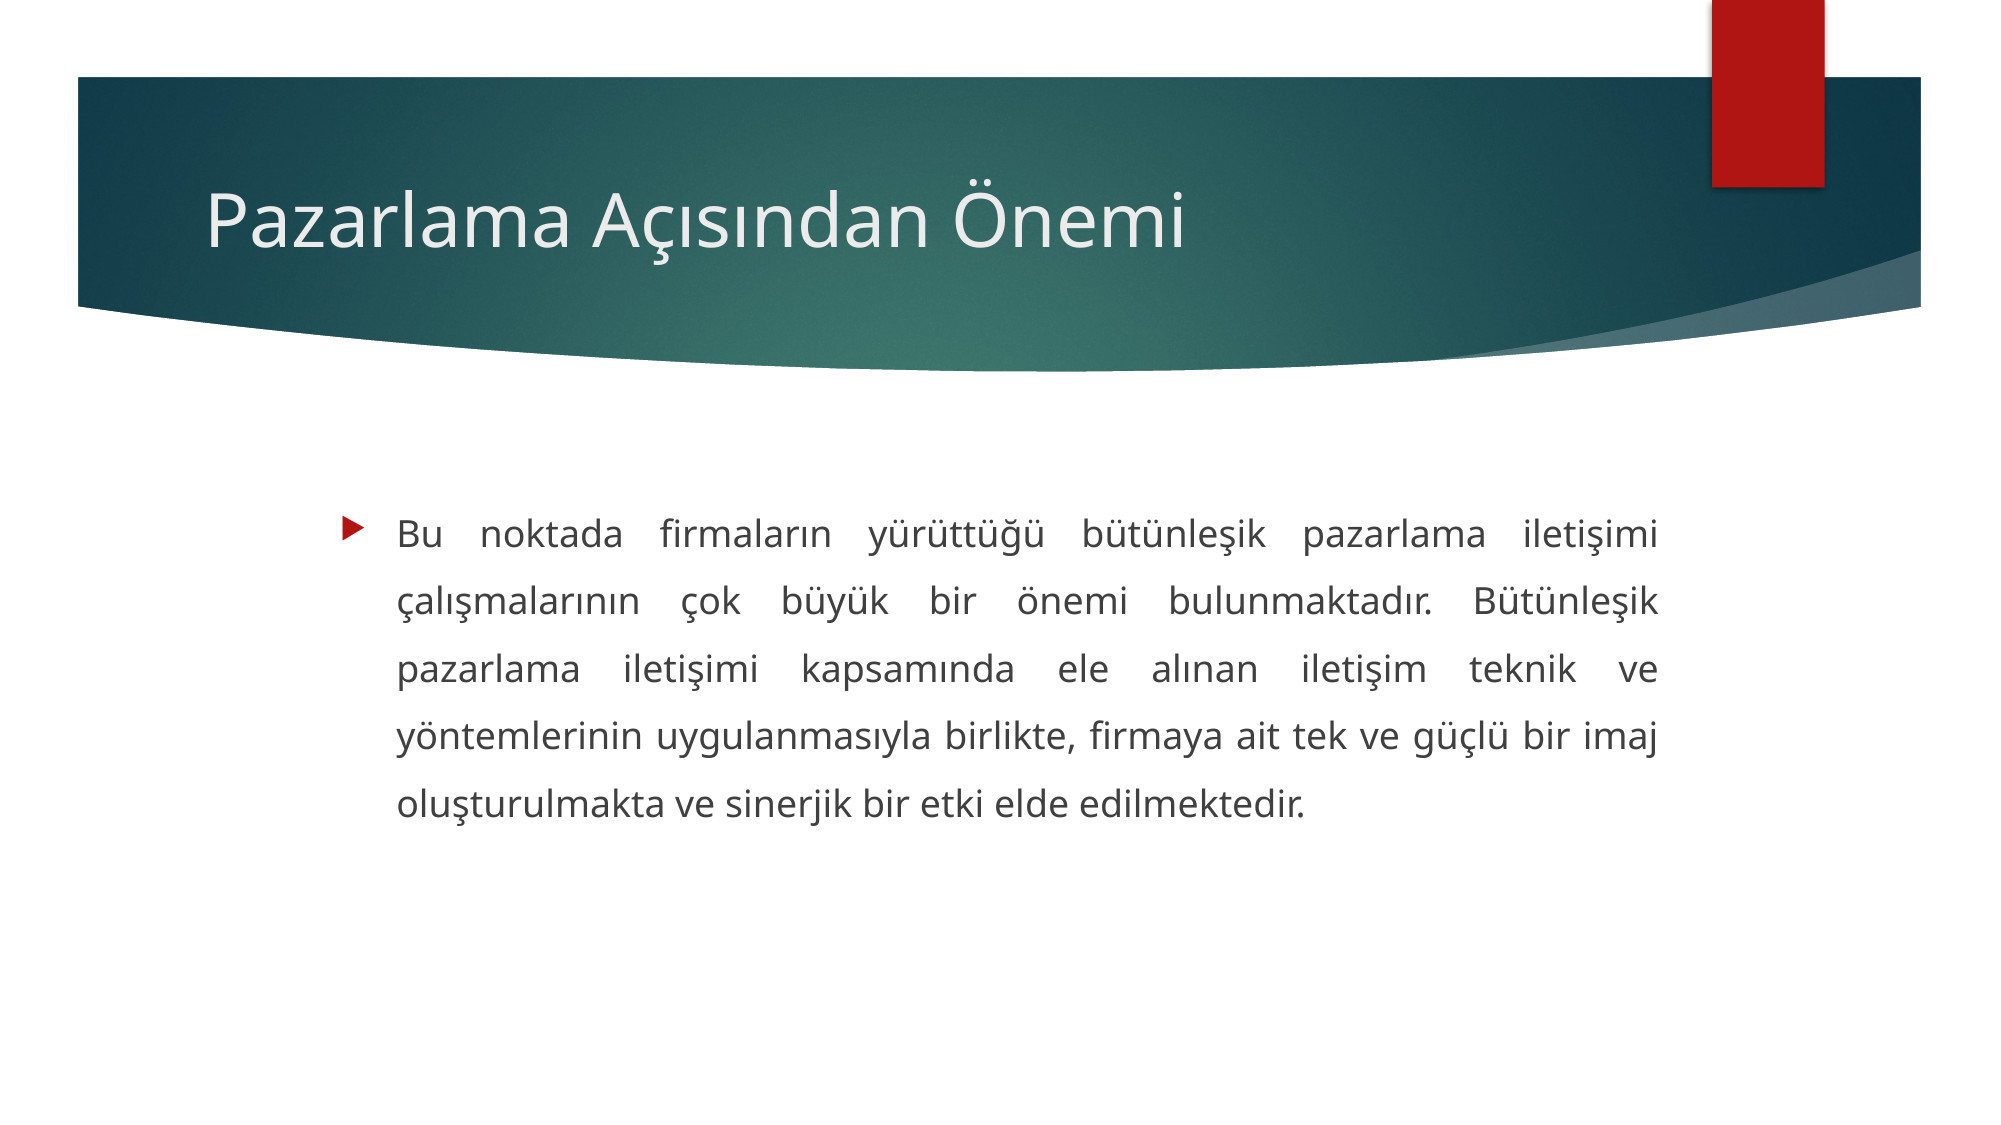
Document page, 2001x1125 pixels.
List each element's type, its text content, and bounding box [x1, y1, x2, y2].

list Bu noktada firmaların yürüttüğü bütünleşik pazarlama iletişimi çalışmalarının çok büyük bir önemi bulunmaktadır. Bütünleşik pazarlama iletişimi kapsamında ele alınan iletişim teknik ve yöntemlerinin uygulanmasıyla birlikte, firmaya ait tek ve güçlü bir imaj oluşturulmakta ve sinerjik bir etki elde edilmektedir. [324, 479, 1675, 1005]
title Pazarlama Açısından Önemi [189, 159, 1638, 276]
